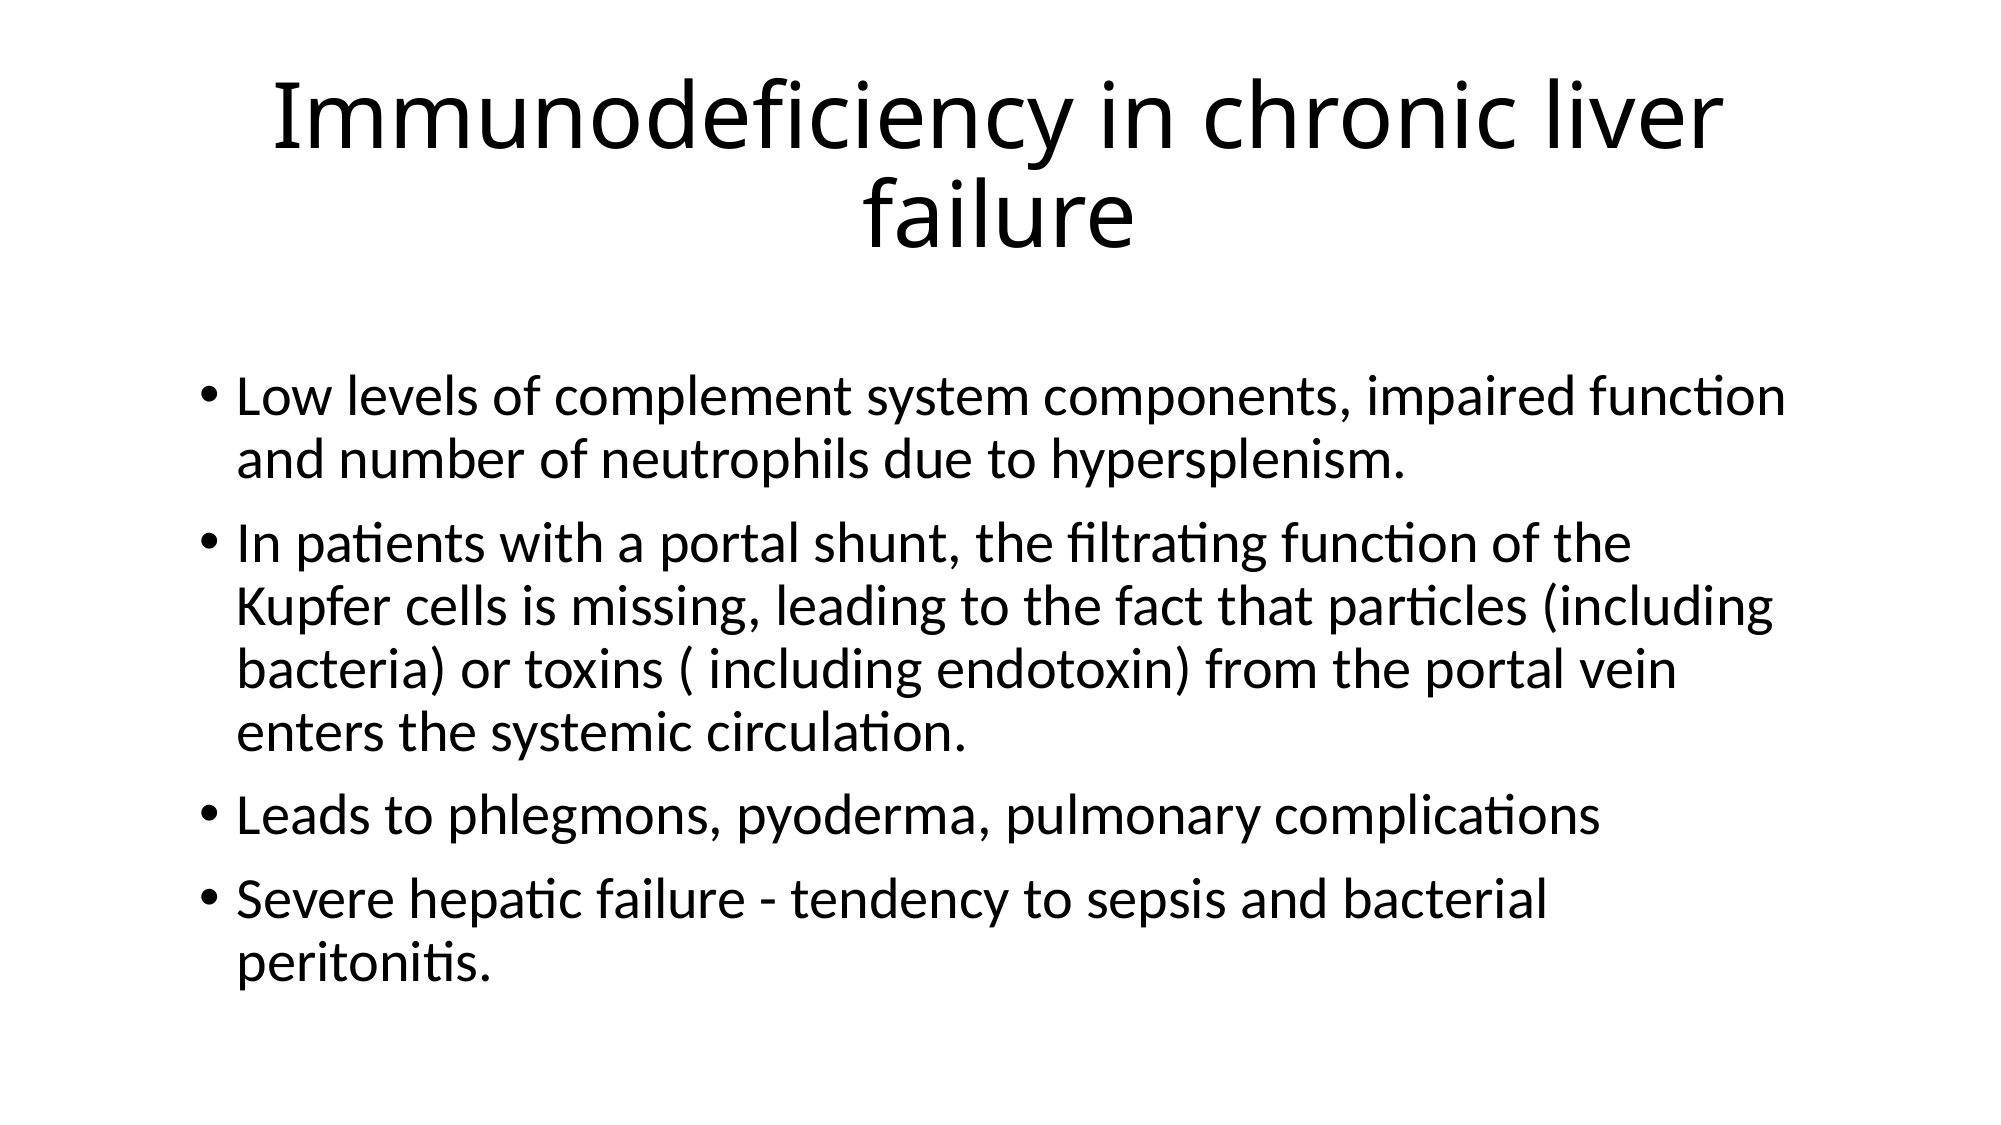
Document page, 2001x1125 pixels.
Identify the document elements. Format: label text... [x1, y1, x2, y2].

list Low levels of complement system components, impaired function and number of neutrophils due to hypersplenism. In patients with a portal shunt, the filtrating function of the Kupfer cells is missing, leading to the fact that particles (including bacteria) or toxins ( including endotoxin) from the portal vein enters the systemic circulation. Leads to phlegmons, pyoderma, pulmonary complications Severe hepatic failure - tendency to sepsis and bacterial peritonitis. [184, 358, 1816, 1045]
title Immunodeficiency in chronic liver failure [137, 59, 1863, 278]
